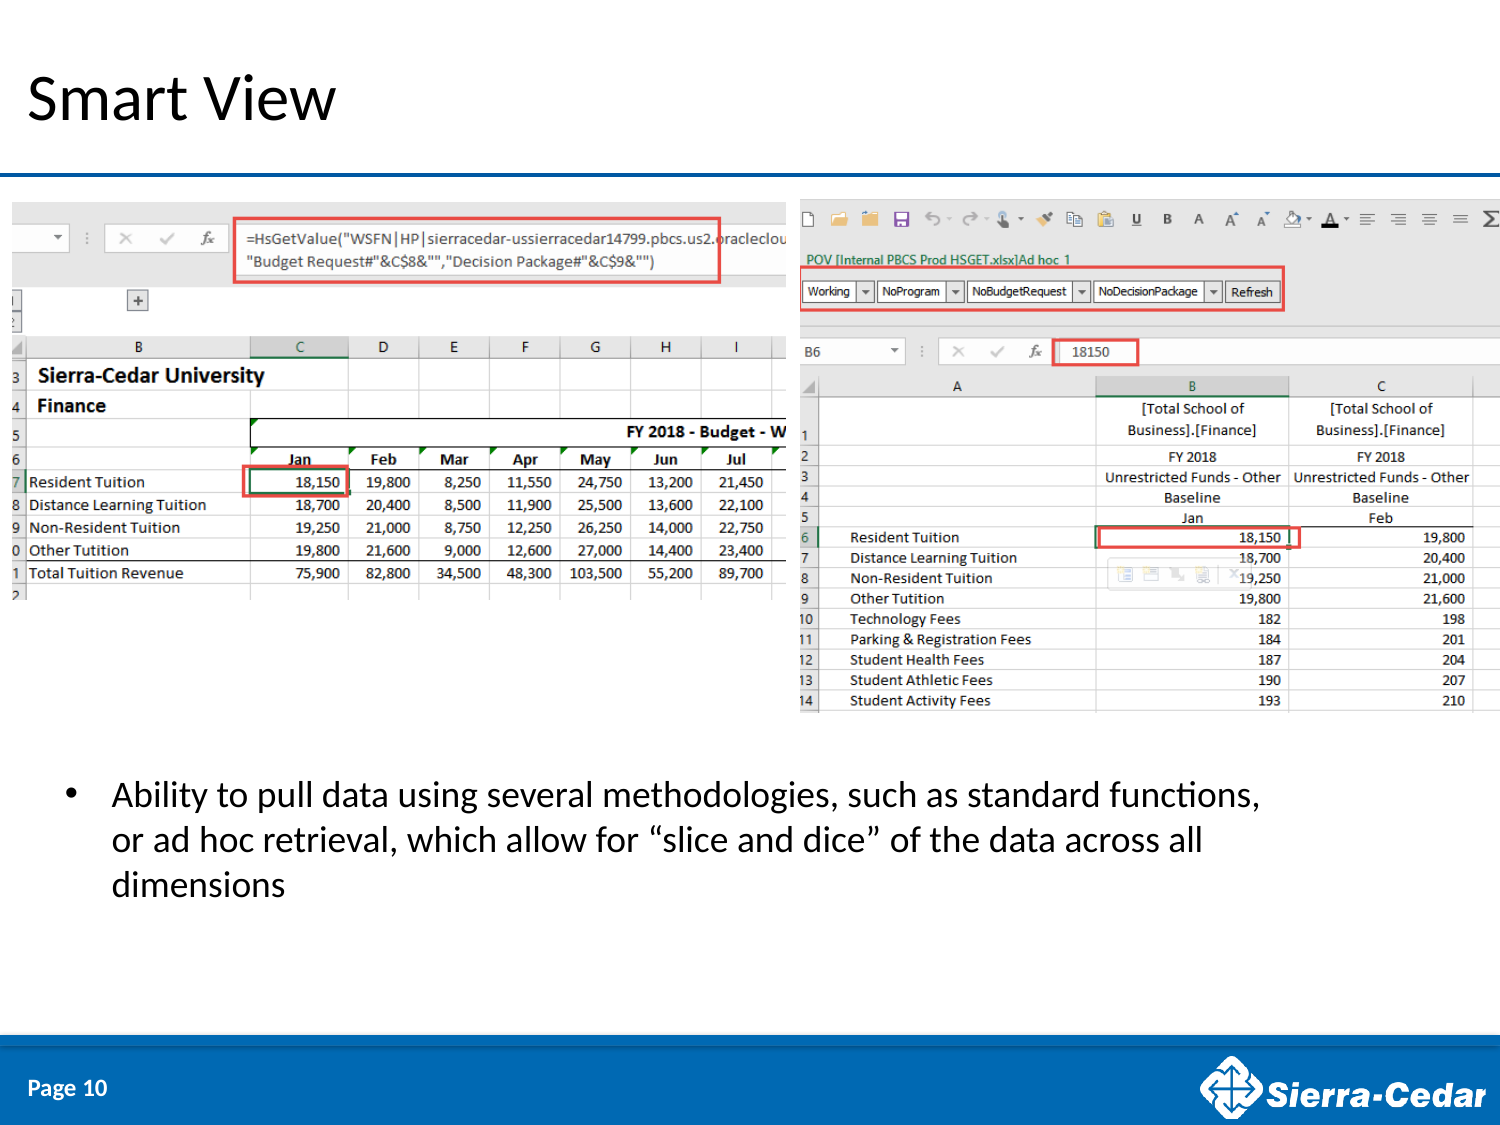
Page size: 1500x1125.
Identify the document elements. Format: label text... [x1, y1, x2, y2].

text_box Ability to pull data using several methodologies, such as standard functions, or ad hoc retrieval, which allow for “slice and dice” of the data across all dimensions [50, 762, 1288, 958]
picture [12, 201, 786, 601]
picture [799, 199, 1500, 713]
slide_number Page 10 [12, 1056, 363, 1117]
title Smart View [12, 0, 1475, 188]
